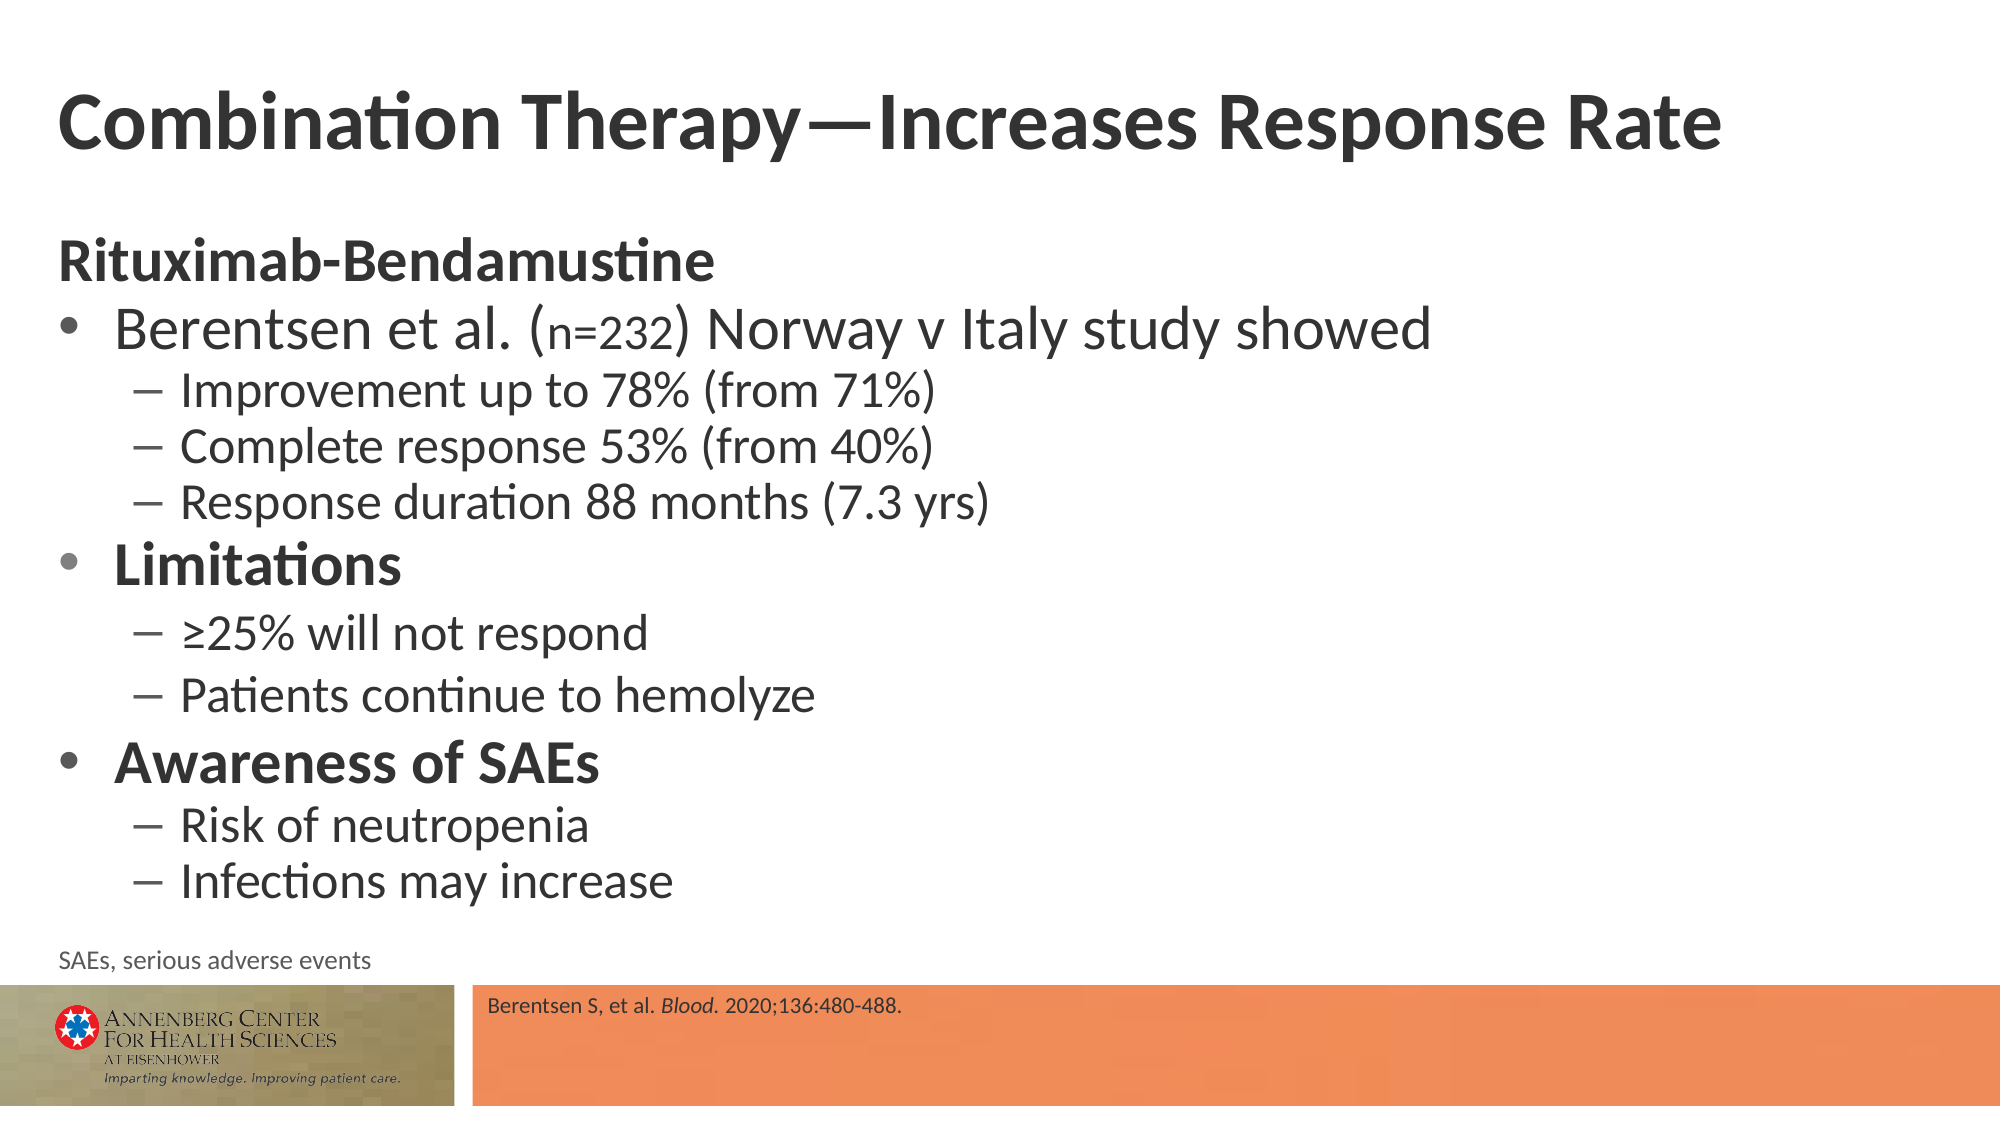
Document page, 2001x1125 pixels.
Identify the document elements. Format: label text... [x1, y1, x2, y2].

list Rituximab-Bendamustine Berentsen et al. (n=232) Norway v Italy study showed Improvement up to 78% (from 71%) Complete response 53% (from 40%) Response duration 88 months (7.3 yrs) Limitations ≥25% will not respond Patients continue to hemolyze Awareness of SAEs Risk of neutropenia Infections may increase [43, 220, 1960, 928]
list SAEs, serious adverse events [43, 939, 1960, 984]
title Combination Therapy—Increases Response Rate [43, 28, 1960, 217]
list Berentsen S, et al. Blood. 2020;136:480-488. [472, 985, 2000, 1106]
picture [55, 1005, 400, 1086]
